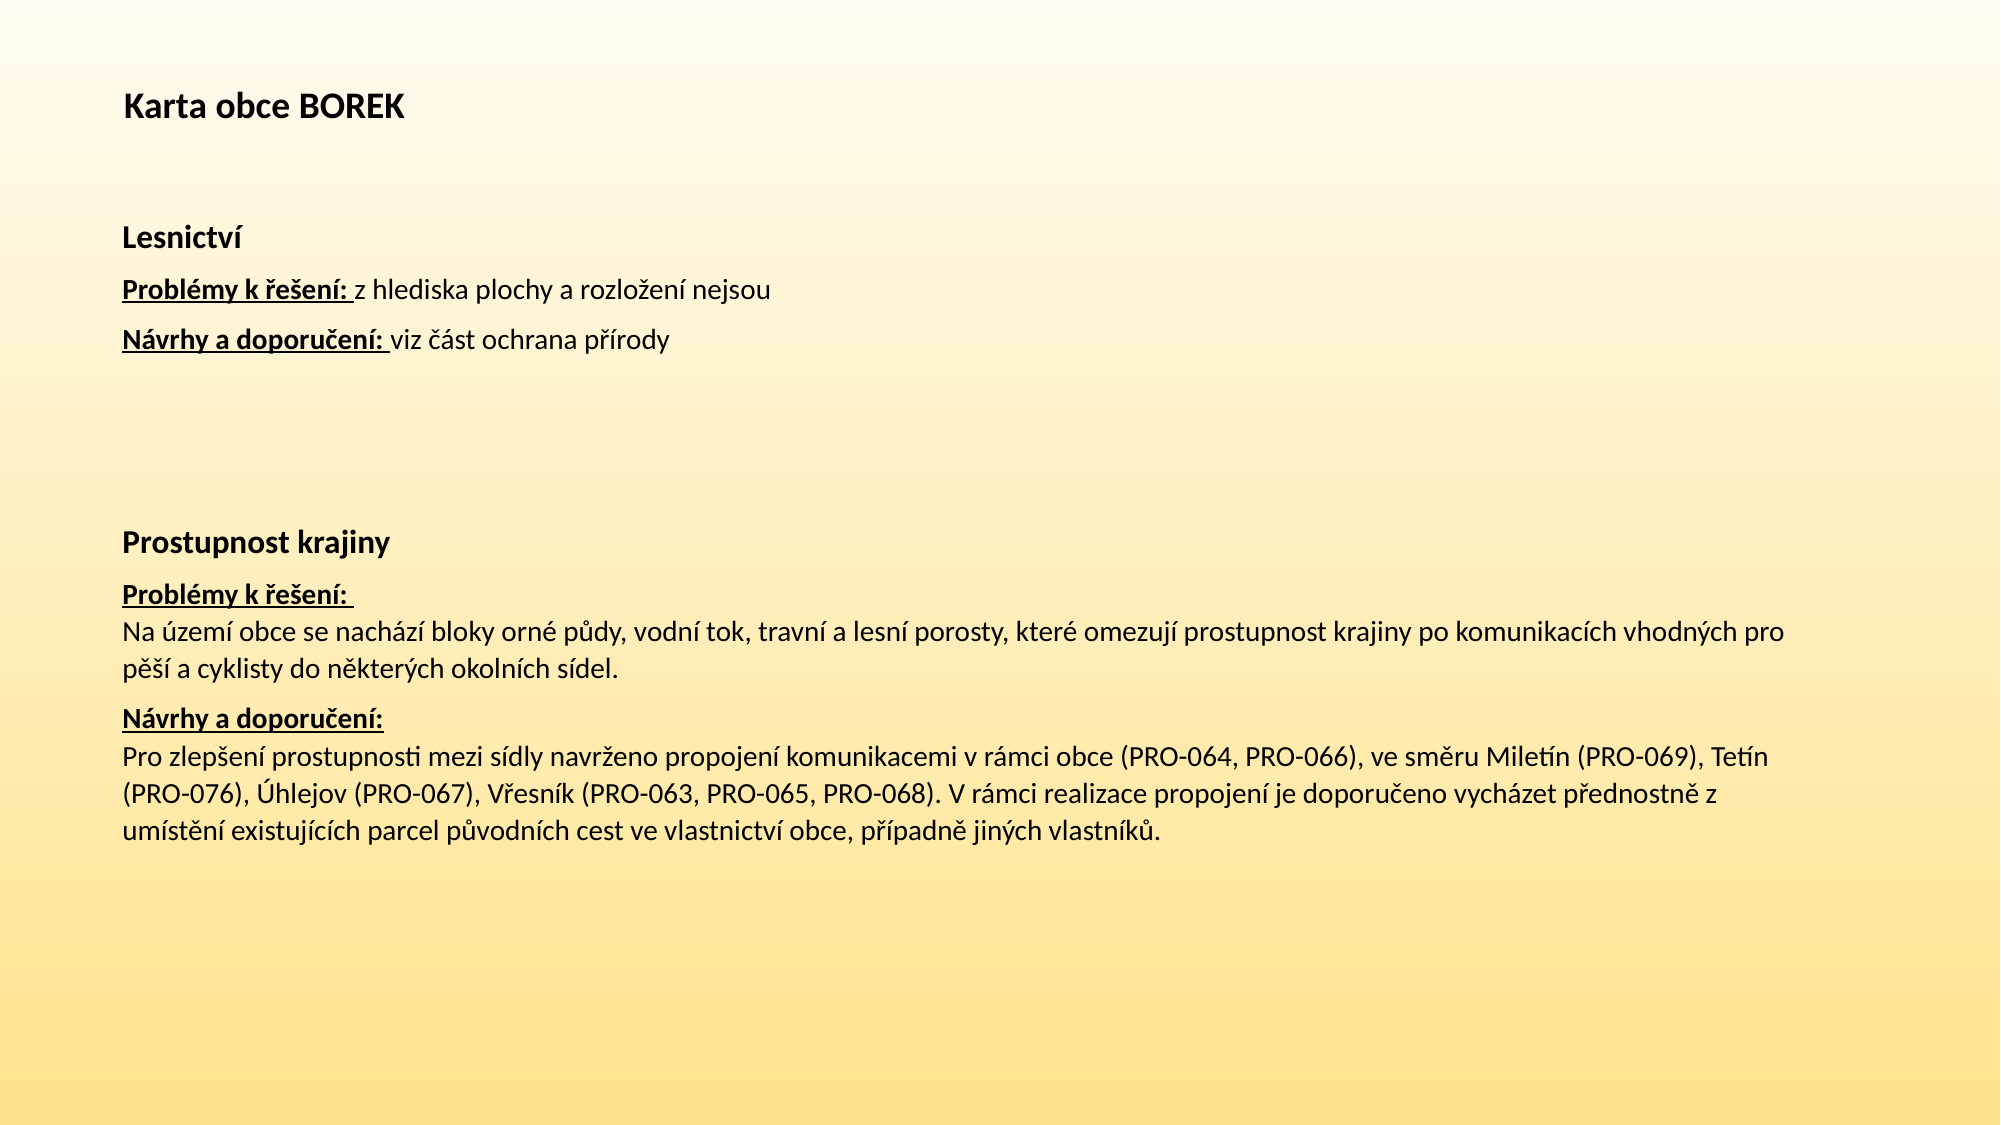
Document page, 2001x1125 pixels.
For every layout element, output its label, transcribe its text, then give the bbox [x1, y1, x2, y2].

text_box Lesnictví Problémy k řešení: z hlediska plochy a rozložení nejsou Návrhy a doporučení: viz část ochrana přírody Prostupnost krajiny Problémy k řešení: Na území obce se nachází bloky orné půdy, vodní tok, travní a lesní porosty, které omezují prostupnost krajiny po komunikacích vhodných pro pěší a cyklisty do některých okolních sídel. Návrhy a doporučení: Pro zlepšení prostupnosti mezi sídly navrženo propojení komunikacemi v rámci obce (PRO-064, PRO-066), ve směru Miletín (PRO-069), Tetín (PRO-076), Úhlejov (PRO-067), Vřesník (PRO-063, PRO-065, PRO-068). V rámci realizace propojení je doporučeno vycházet přednostně z umístění existujících parcel původních cest ve vlastnictví obce, případně jiných vlastníků. [107, 205, 1821, 854]
text_box Karta obce BOREK [109, 74, 421, 134]
